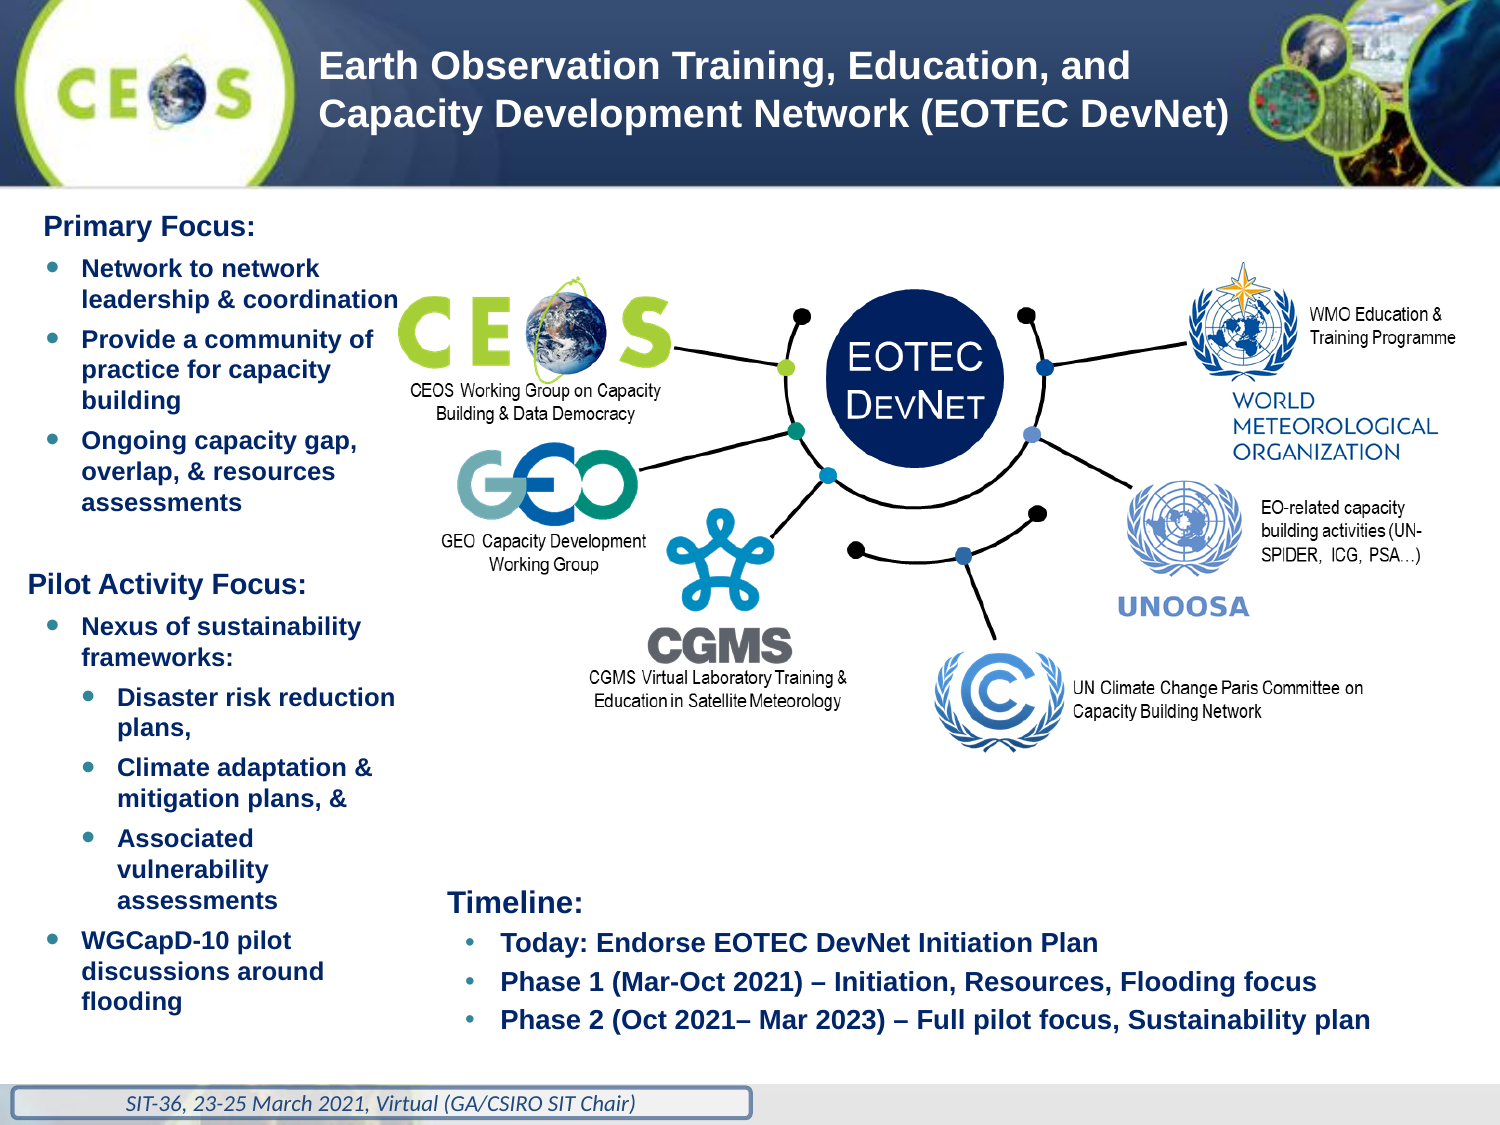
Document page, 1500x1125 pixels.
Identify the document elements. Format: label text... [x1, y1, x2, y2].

list Primary Focus: Network to network leadership & coordination Provide a community of practice for capacity building Ongoing capacity gap, overlap, & resources assessments Pilot Activity Focus: Nexus of sustainability frameworks: Disaster risk reduction plans, Climate adaptation & mitigation plans, & Associated vulnerability assessments WGCapD-10 pilot discussions around flooding [12, 200, 418, 1063]
picture [0, 1084, 1500, 1125]
picture [391, 250, 1469, 773]
list Earth Observation Training, Education, and Capacity Development Network (EOTEC DevNet) [303, 12, 1286, 163]
text_box [0, 189, 1500, 1084]
picture [0, 0, 1500, 189]
text_box Timeline: Today: Endorse EOTEC DevNet Initiation Plan Phase 1 (Mar-Oct 2021) – Initiation, Resources, Flooding focus Phase 2 (Oct 2021– Mar 2023) – Full pilot focus, Sustainability plan [432, 875, 1465, 1044]
